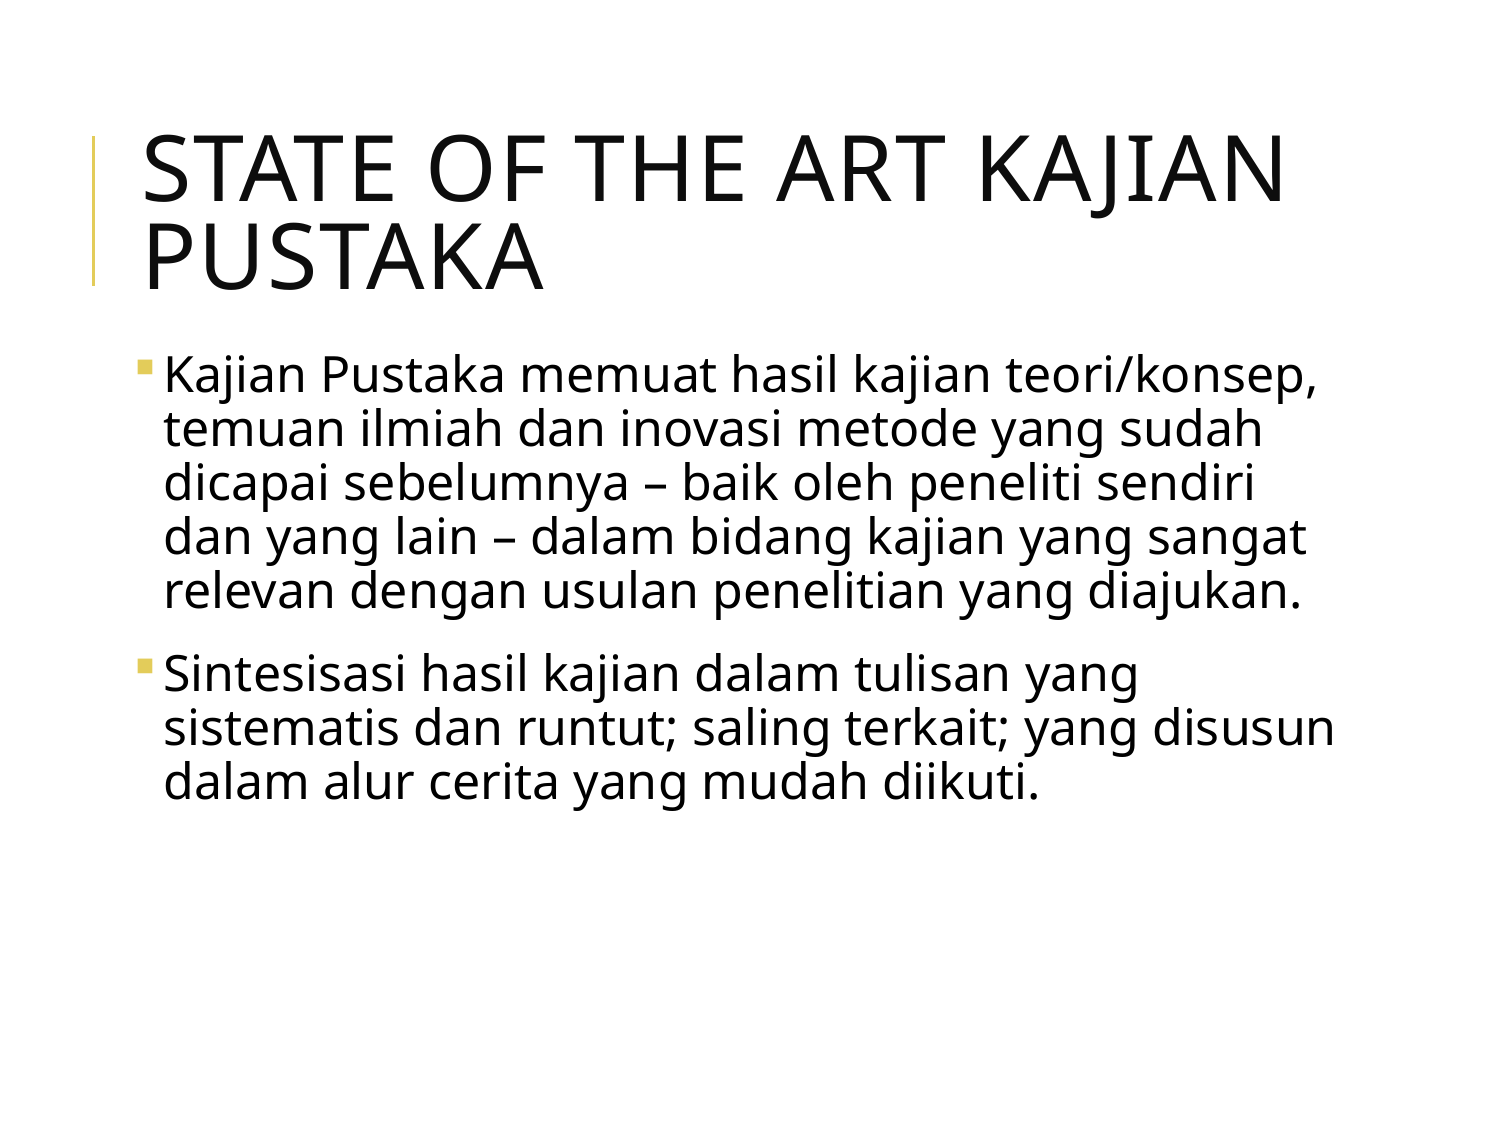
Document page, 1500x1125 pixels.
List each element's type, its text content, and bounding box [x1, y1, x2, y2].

title State of the art kajian pustaka [126, 96, 1322, 341]
list Kajian Pustaka memuat hasil kajian teori/konsep, temuan ilmiah dan inovasi metode yang sudah dicapai sebelumnya – baik oleh peneliti sendiri dan yang lain – dalam bidang kajian yang sangat relevan dengan usulan penelitian yang diajukan. Sintesisasi hasil kajian dalam tulisan yang sistematis dan runtut; saling terkait; yang disusun dalam alur cerita yang mudah diikuti. [126, 341, 1354, 1035]
